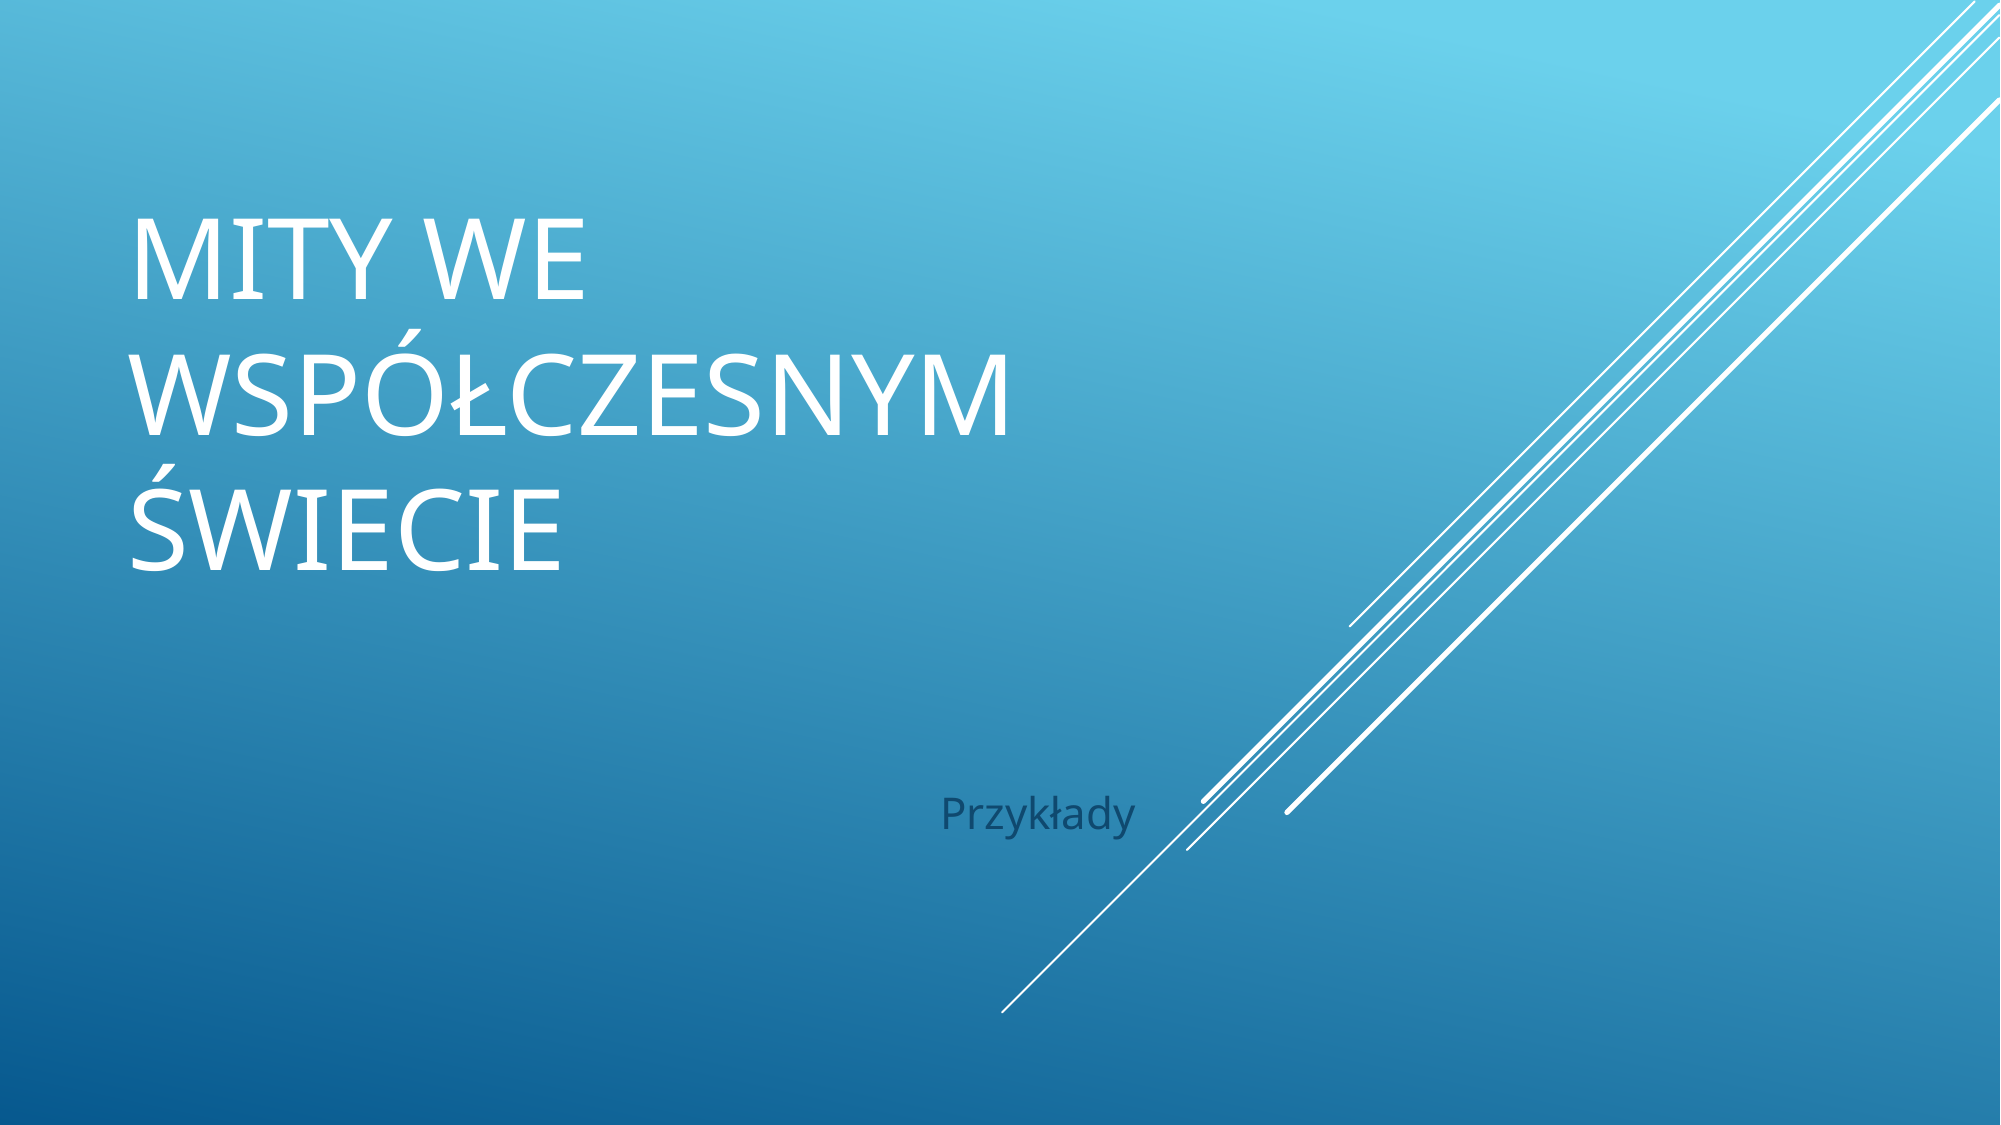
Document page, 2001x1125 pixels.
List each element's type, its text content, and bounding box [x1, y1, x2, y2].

title MITY WE WSPÓŁCZESNYM ŚWIECIE [112, 112, 1425, 600]
subtitle Przykłady [112, 630, 1163, 950]
